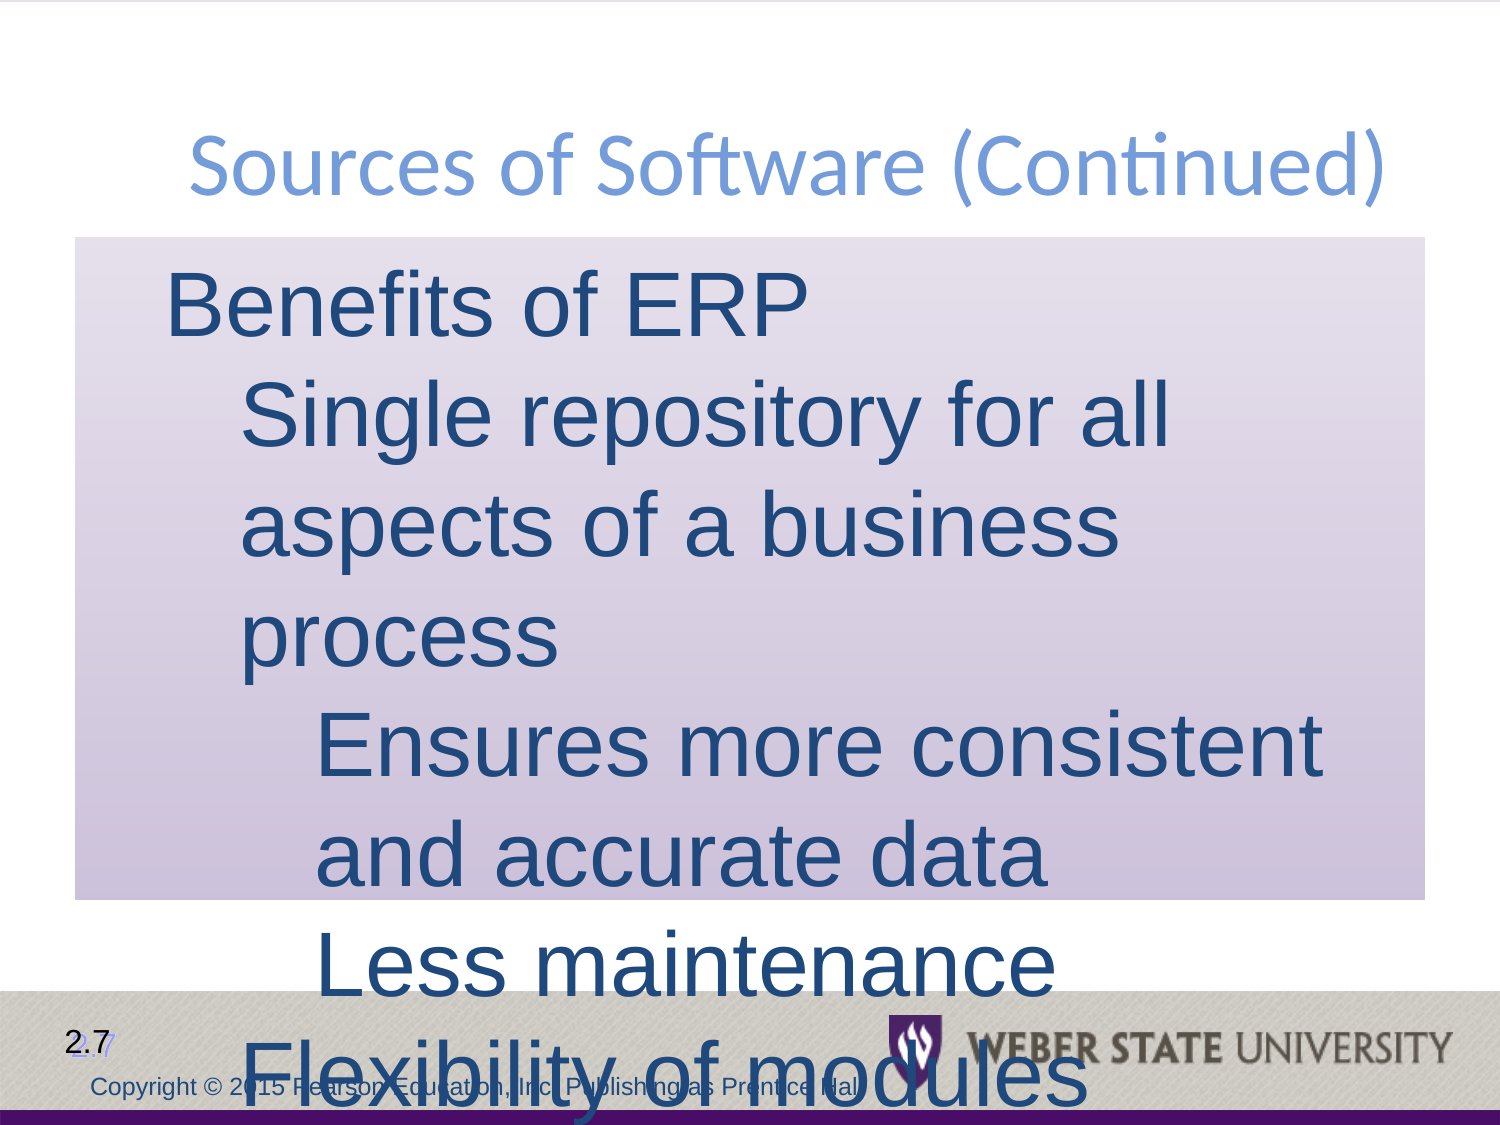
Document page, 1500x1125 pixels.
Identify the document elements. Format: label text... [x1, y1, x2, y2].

title Sources of Software (Continued) [75, 43, 1425, 237]
footer Copyright © 2015 Pearson Education, Inc. Publishing as Prentice Hall [75, 1063, 963, 1113]
list Benefits of ERP Single repository for all aspects of a business process Ensures more consistent and accurate data Less maintenance Flexibility of modules Additional modules can be added as needed Additional modules are immediately integrated into existing system [75, 237, 1425, 900]
text_box 2.7 [37, 1012, 138, 1107]
picture [0, 2, 1500, 1125]
